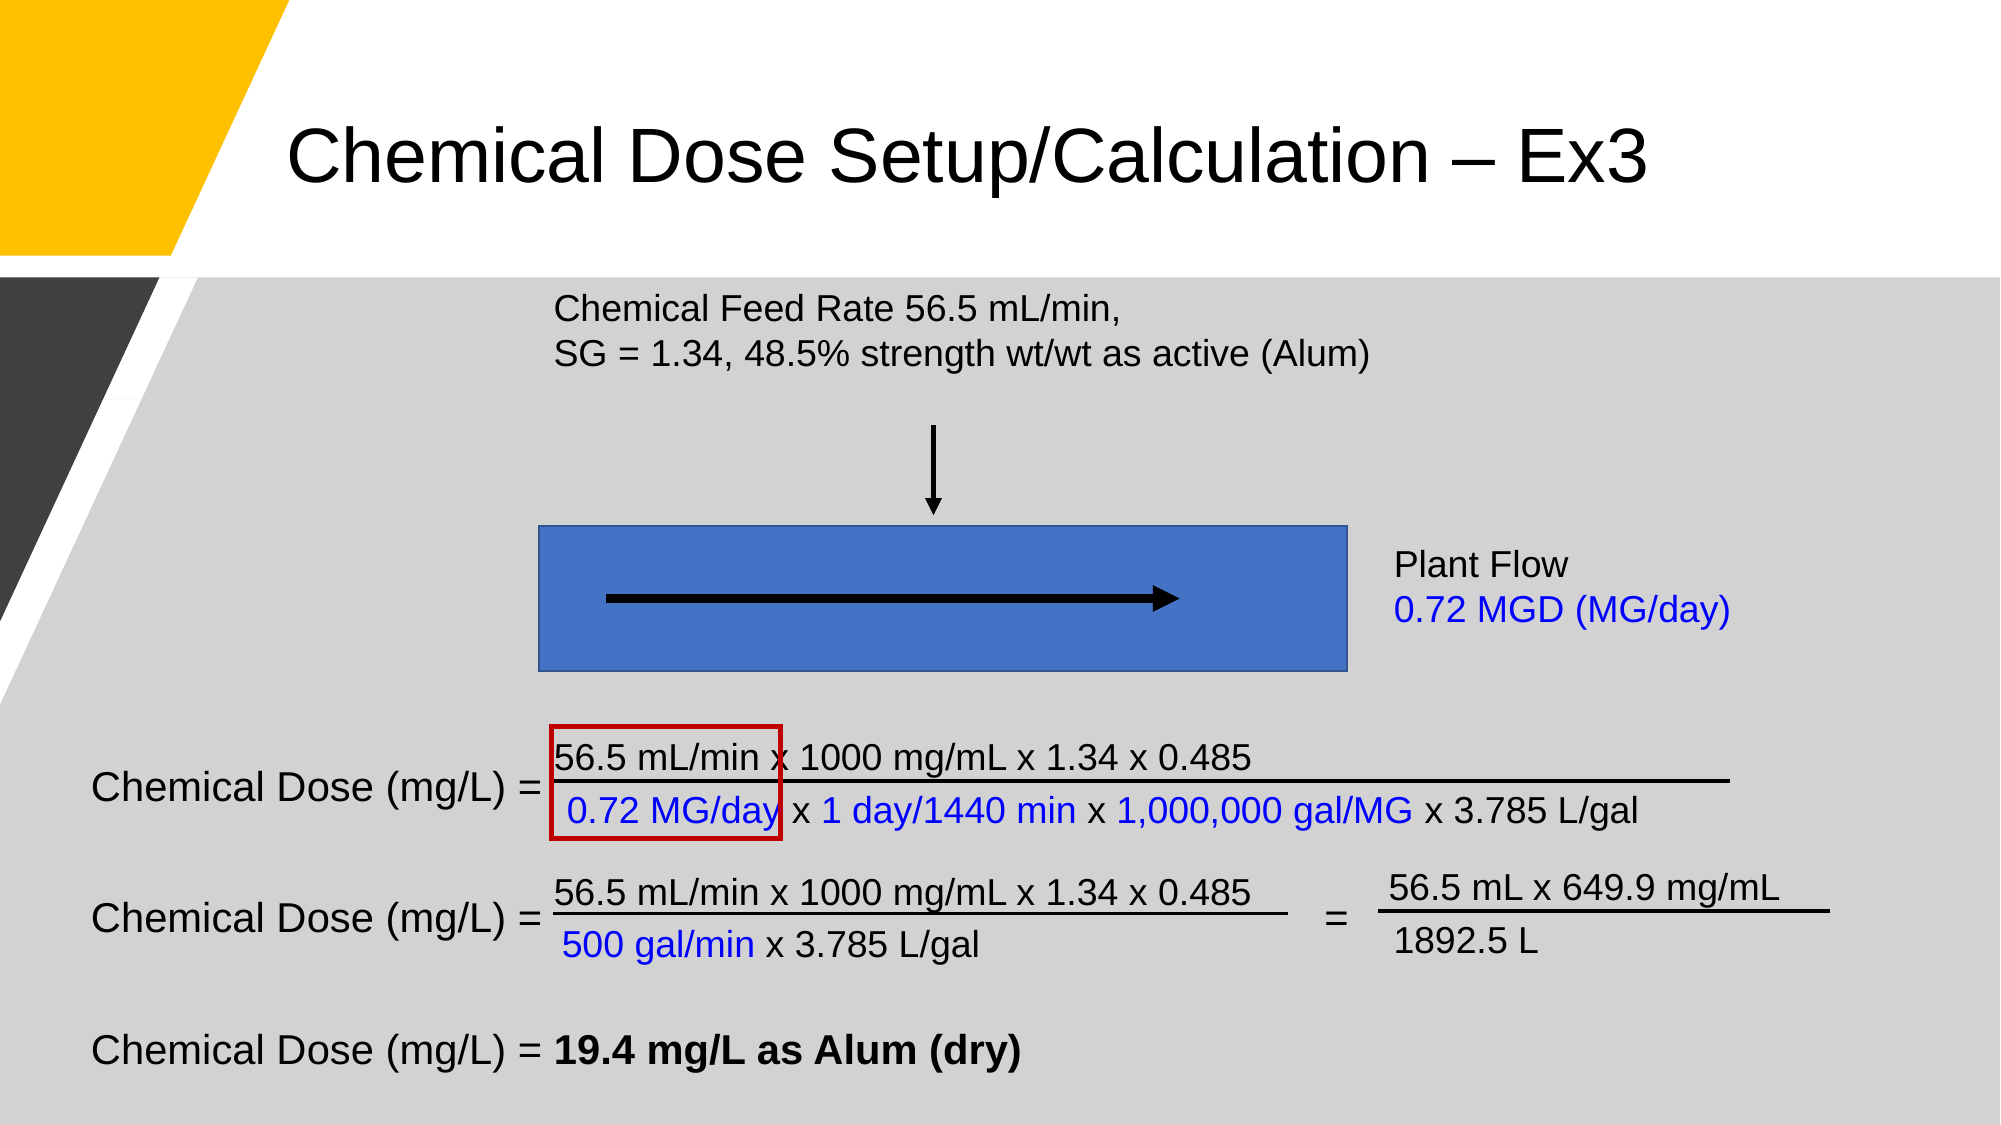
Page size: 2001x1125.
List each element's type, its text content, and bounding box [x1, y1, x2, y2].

text_box Plant Flow 0.72 MGD (MG/day) [1378, 532, 1770, 638]
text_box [1373, 855, 1831, 971]
text_box [0, 0, 291, 257]
text_box Chemical Feed Rate 56.5 mL/min, SG = 1.34, 48.5% strength wt/wt as active (Alum) [538, 276, 1707, 382]
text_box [538, 525, 1347, 672]
title Chemical Dose Setup/Calculation – Ex3 [271, 60, 1808, 255]
text_box [0, 276, 162, 622]
list Chemical Dose (mg/L) = Chemical Dose (mg/L) = = Chemical Dose (mg/L) = 19.4 mg/L as Alum (dry) [75, 356, 1808, 1114]
text_box [0, 276, 2000, 1125]
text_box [539, 725, 1731, 839]
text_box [538, 859, 1288, 974]
